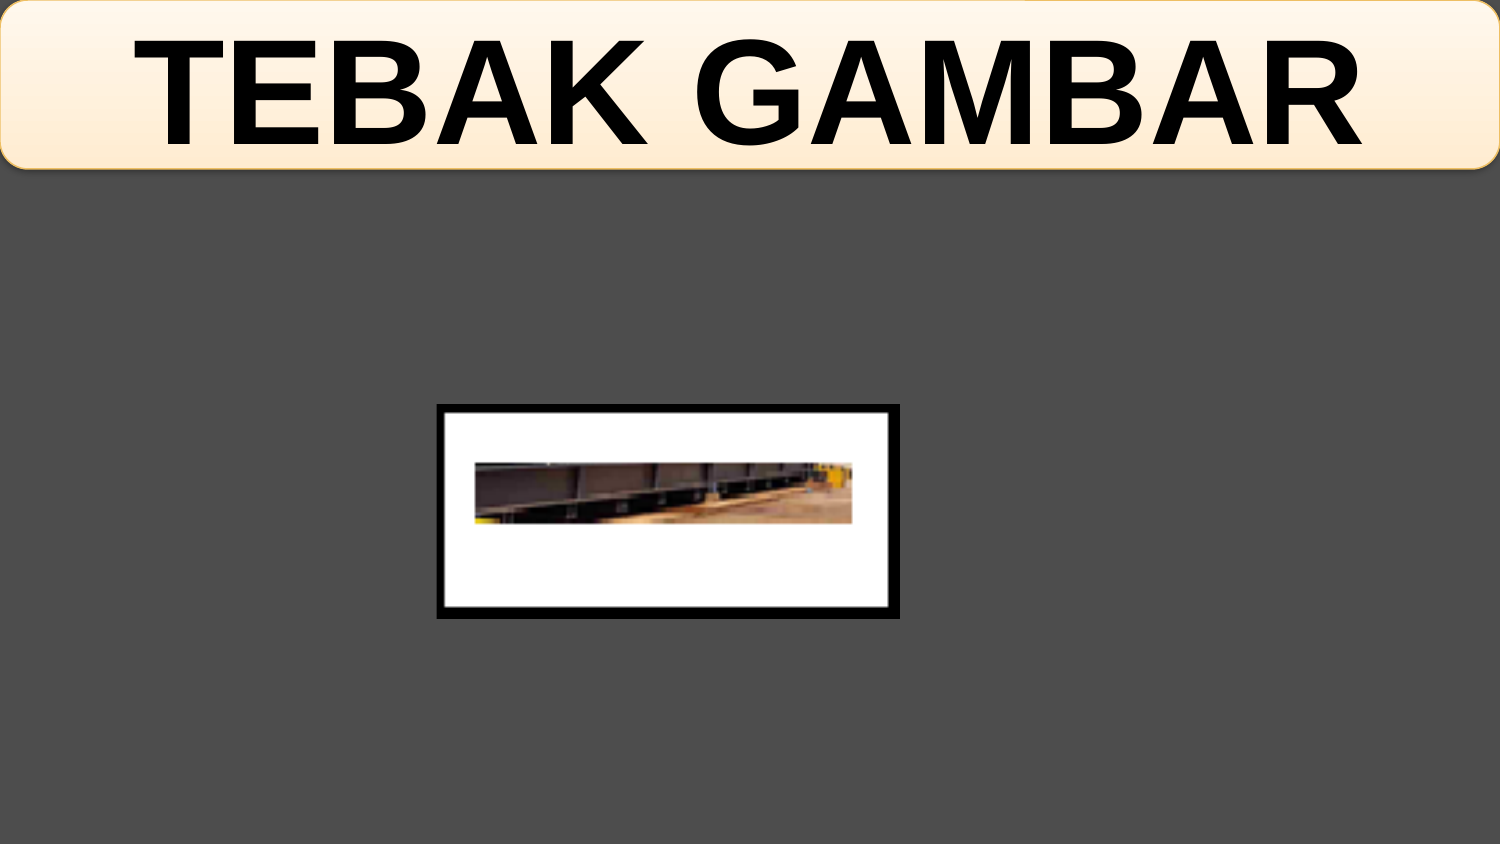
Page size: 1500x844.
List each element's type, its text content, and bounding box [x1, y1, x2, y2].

text_box TEBAK GAMBAR [0, 0, 1500, 170]
picture [436, 404, 901, 619]
